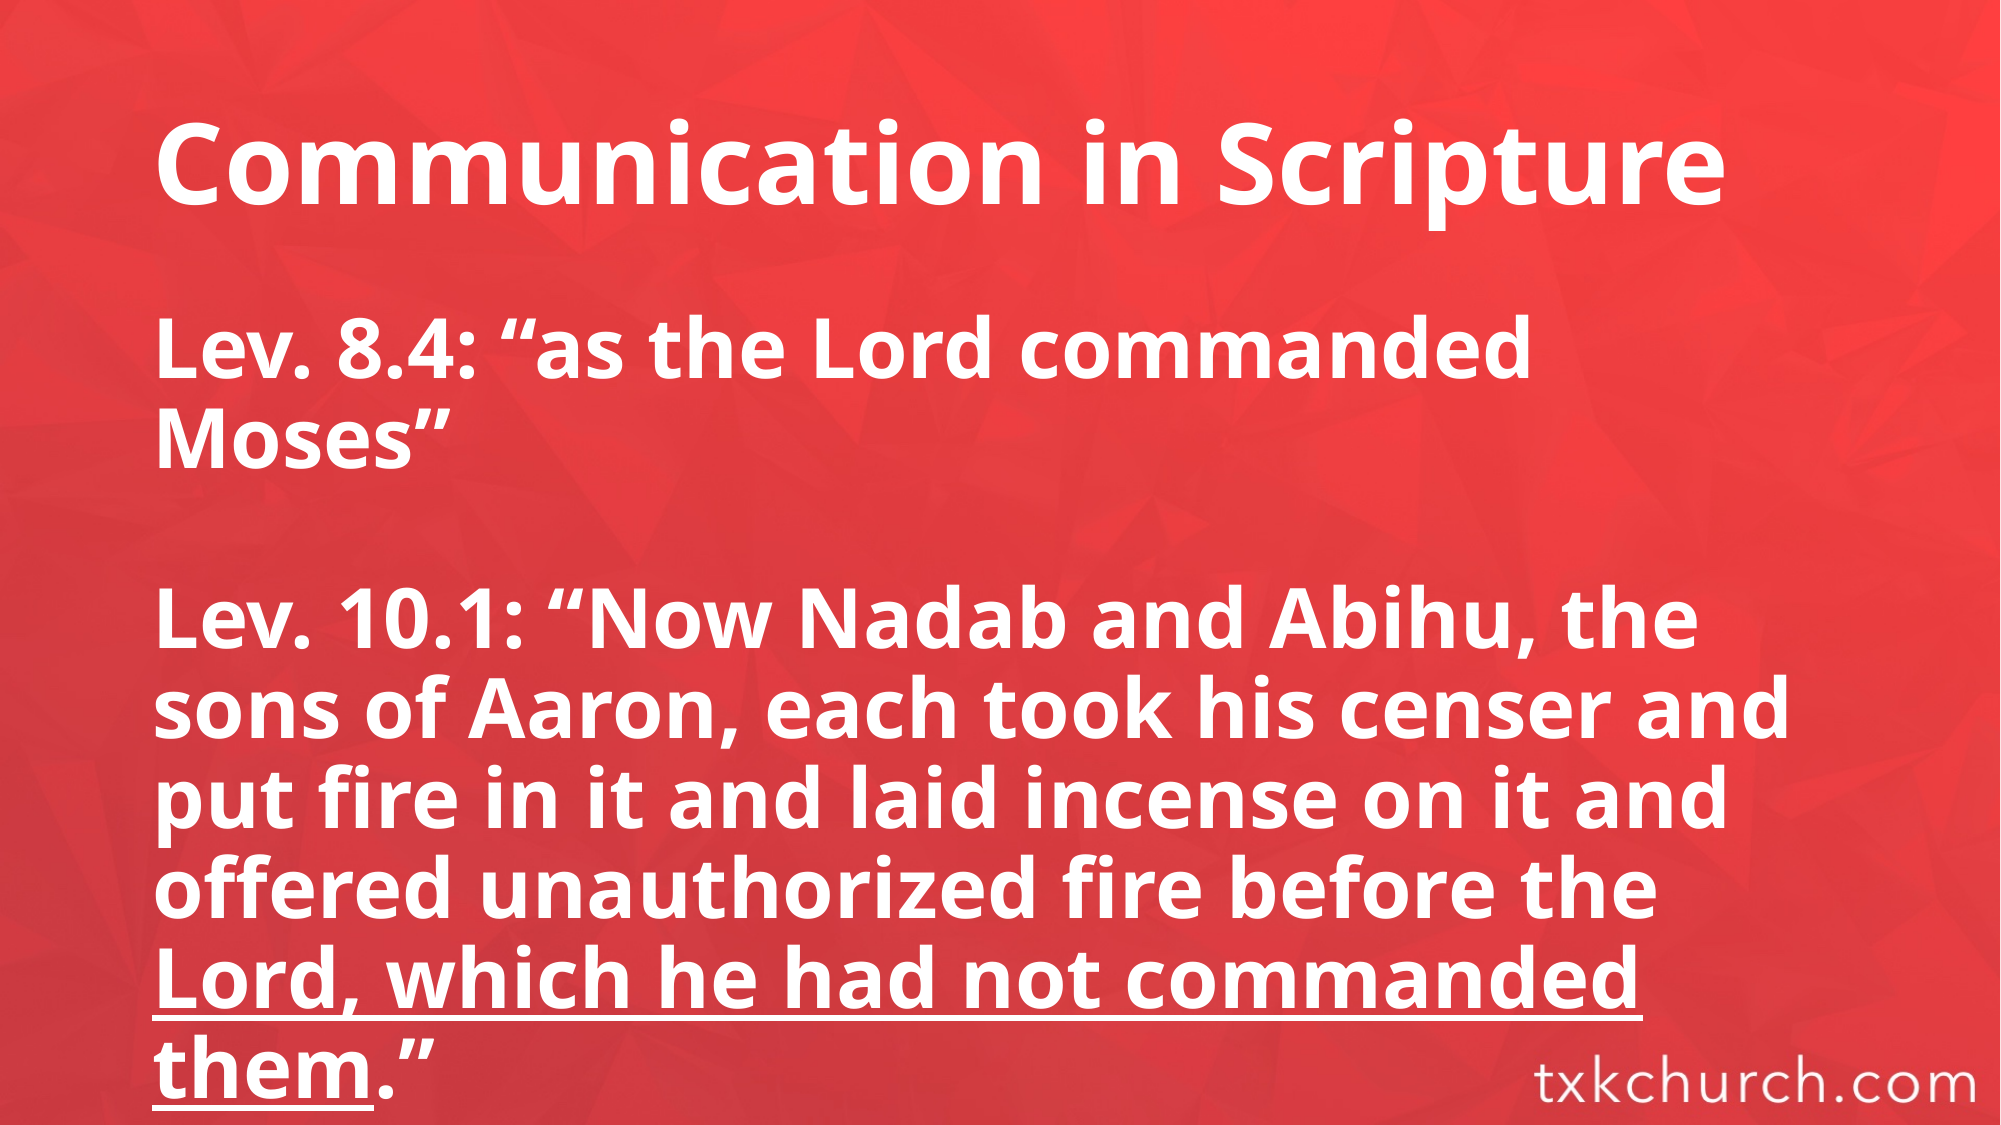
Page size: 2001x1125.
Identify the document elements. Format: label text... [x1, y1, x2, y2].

picture [0, 0, 2001, 1125]
title Communication in Scripture [137, 59, 1863, 278]
list Lev. 8.4: “as the Lord commanded Moses” Lev. 10.1: “Now Nadab and Abihu, the sons of Aaron, each took his censer and put fire in it and laid incense on it and offered unauthorized fire before the Lord, which he had not commanded them.” [137, 299, 1863, 1014]
